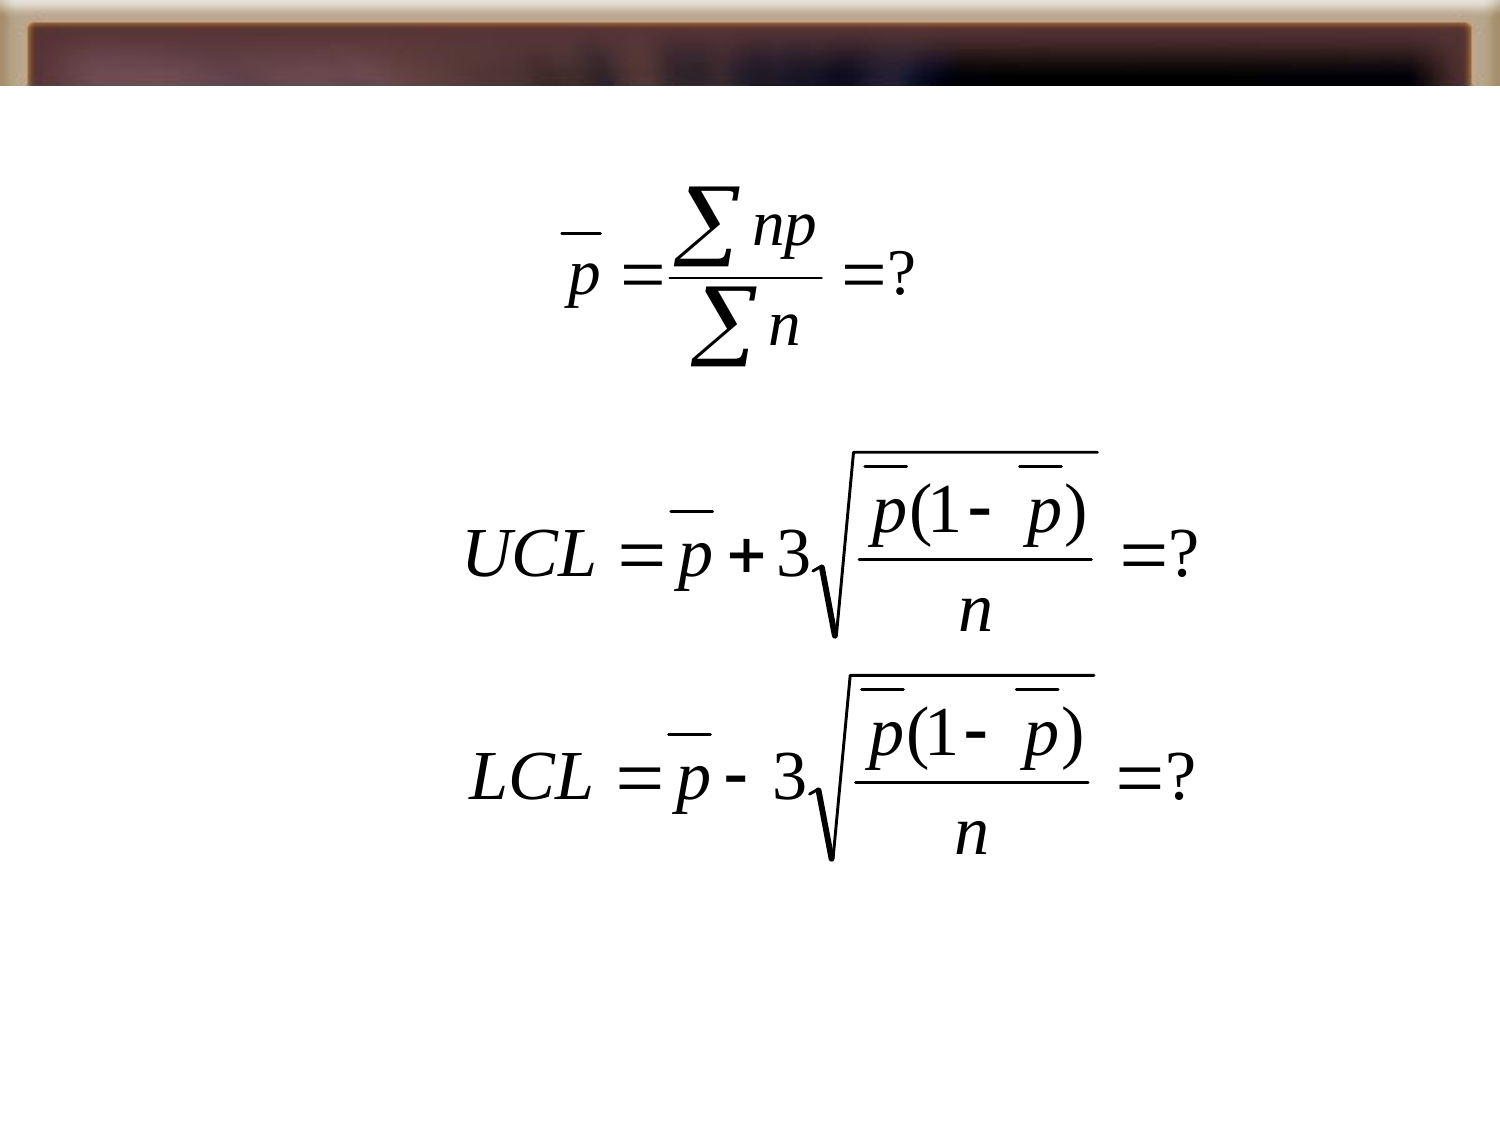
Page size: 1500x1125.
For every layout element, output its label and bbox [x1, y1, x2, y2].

list [550, 175, 926, 431]
picture [0, 0, 1500, 86]
text_box [456, 433, 1213, 880]
